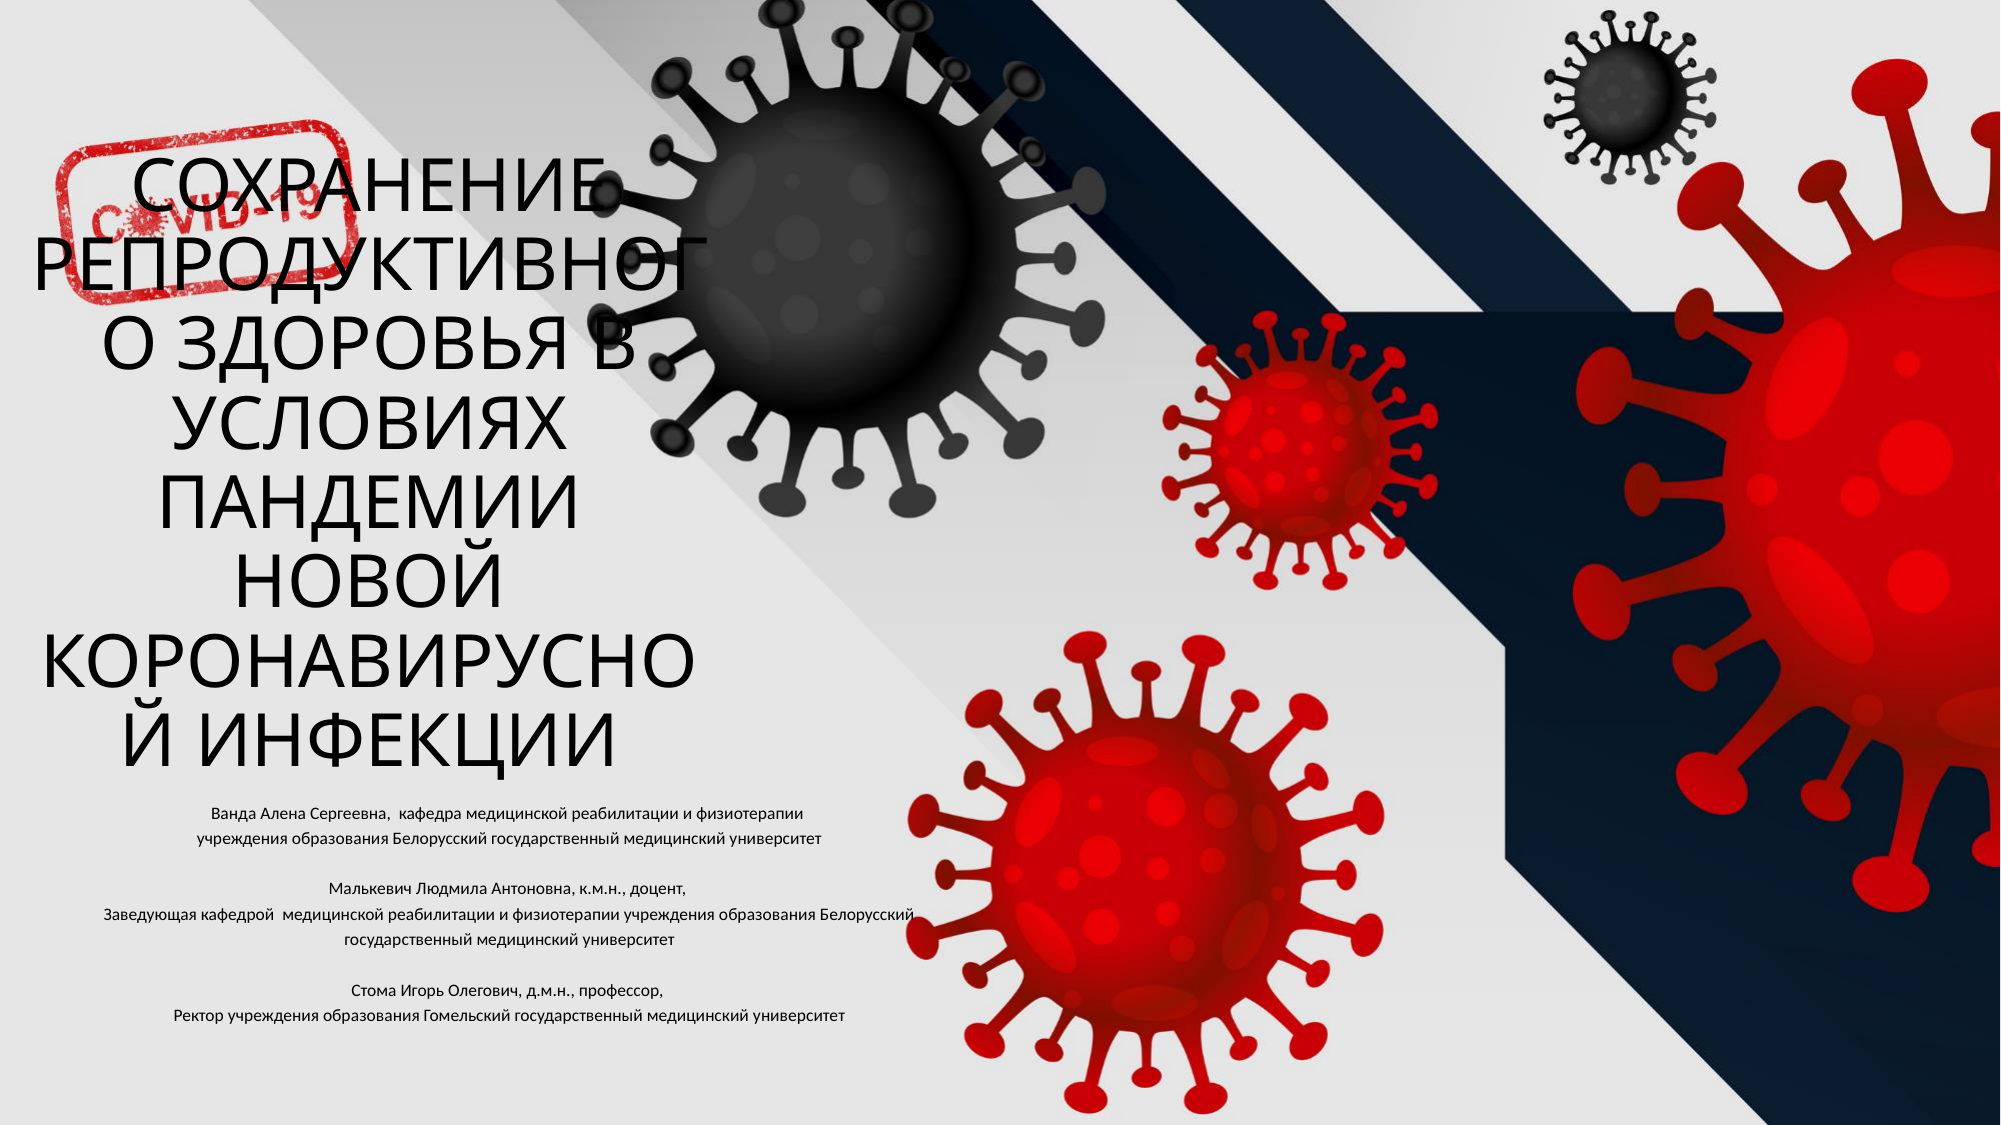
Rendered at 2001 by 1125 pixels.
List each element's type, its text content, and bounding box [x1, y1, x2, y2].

subtitle Ванда Алена Сергеевна, кафедра медицинской реабилитации и физиотерапии учреждения образования Белорусский государственный медицинский университет Малькевич Людмила Антоновна, к.м.н., доцент, Заведующая кафедрой медицинской реабилитации и физиотерапии учреждения образования Белорусский государственный медицинский университет Стома Игорь Олегович, д.м.н., профессор, Ректор учреждения образования Гомельский государственный медицинский университет [31, 789, 989, 1094]
picture [0, 0, 2001, 1125]
title СОХРАНЕНИЕ РЕПРОДУКТИВНОГО ЗДОРОВЬЯ В УСЛОВИЯХ ПАНДЕМИИ НОВОЙ КОРОНАВИРУСНОЙ ИНФЕКЦИИ [0, 137, 741, 790]
